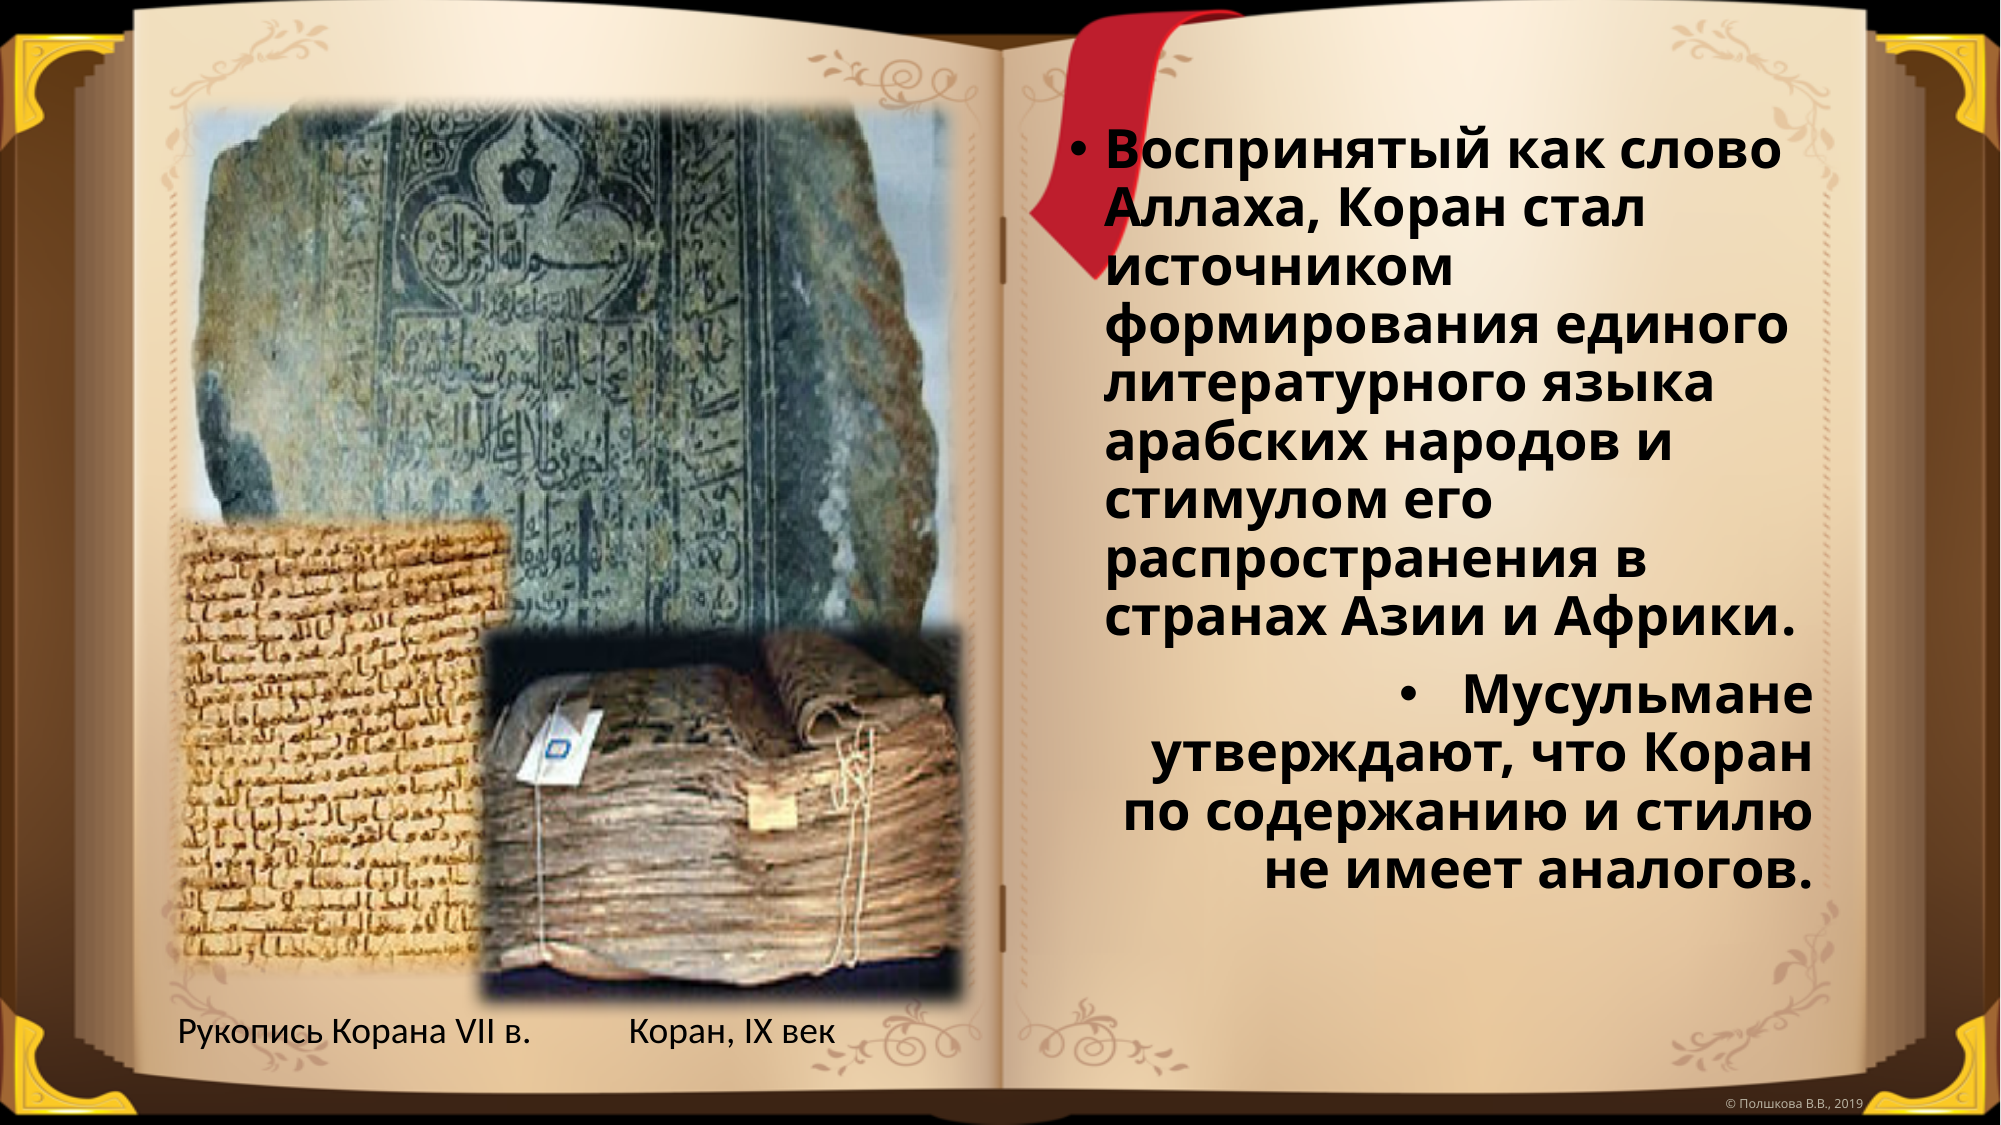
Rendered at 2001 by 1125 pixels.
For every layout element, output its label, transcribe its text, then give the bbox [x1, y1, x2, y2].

picture [0, 0, 2001, 1125]
text_box Коран, IX век [614, 1021, 851, 1059]
text_box Рукопись Корана VII в. [162, 999, 556, 1059]
list Воспринятый как слово Аллаха, Коран стал источником формирования единого литературного языка арабских народов и стимулом его распространения в странах Азии и Африки. Мусульмане утверждают, что Коран по содержанию и стилю не имеет аналогов. [1054, 114, 1830, 1021]
